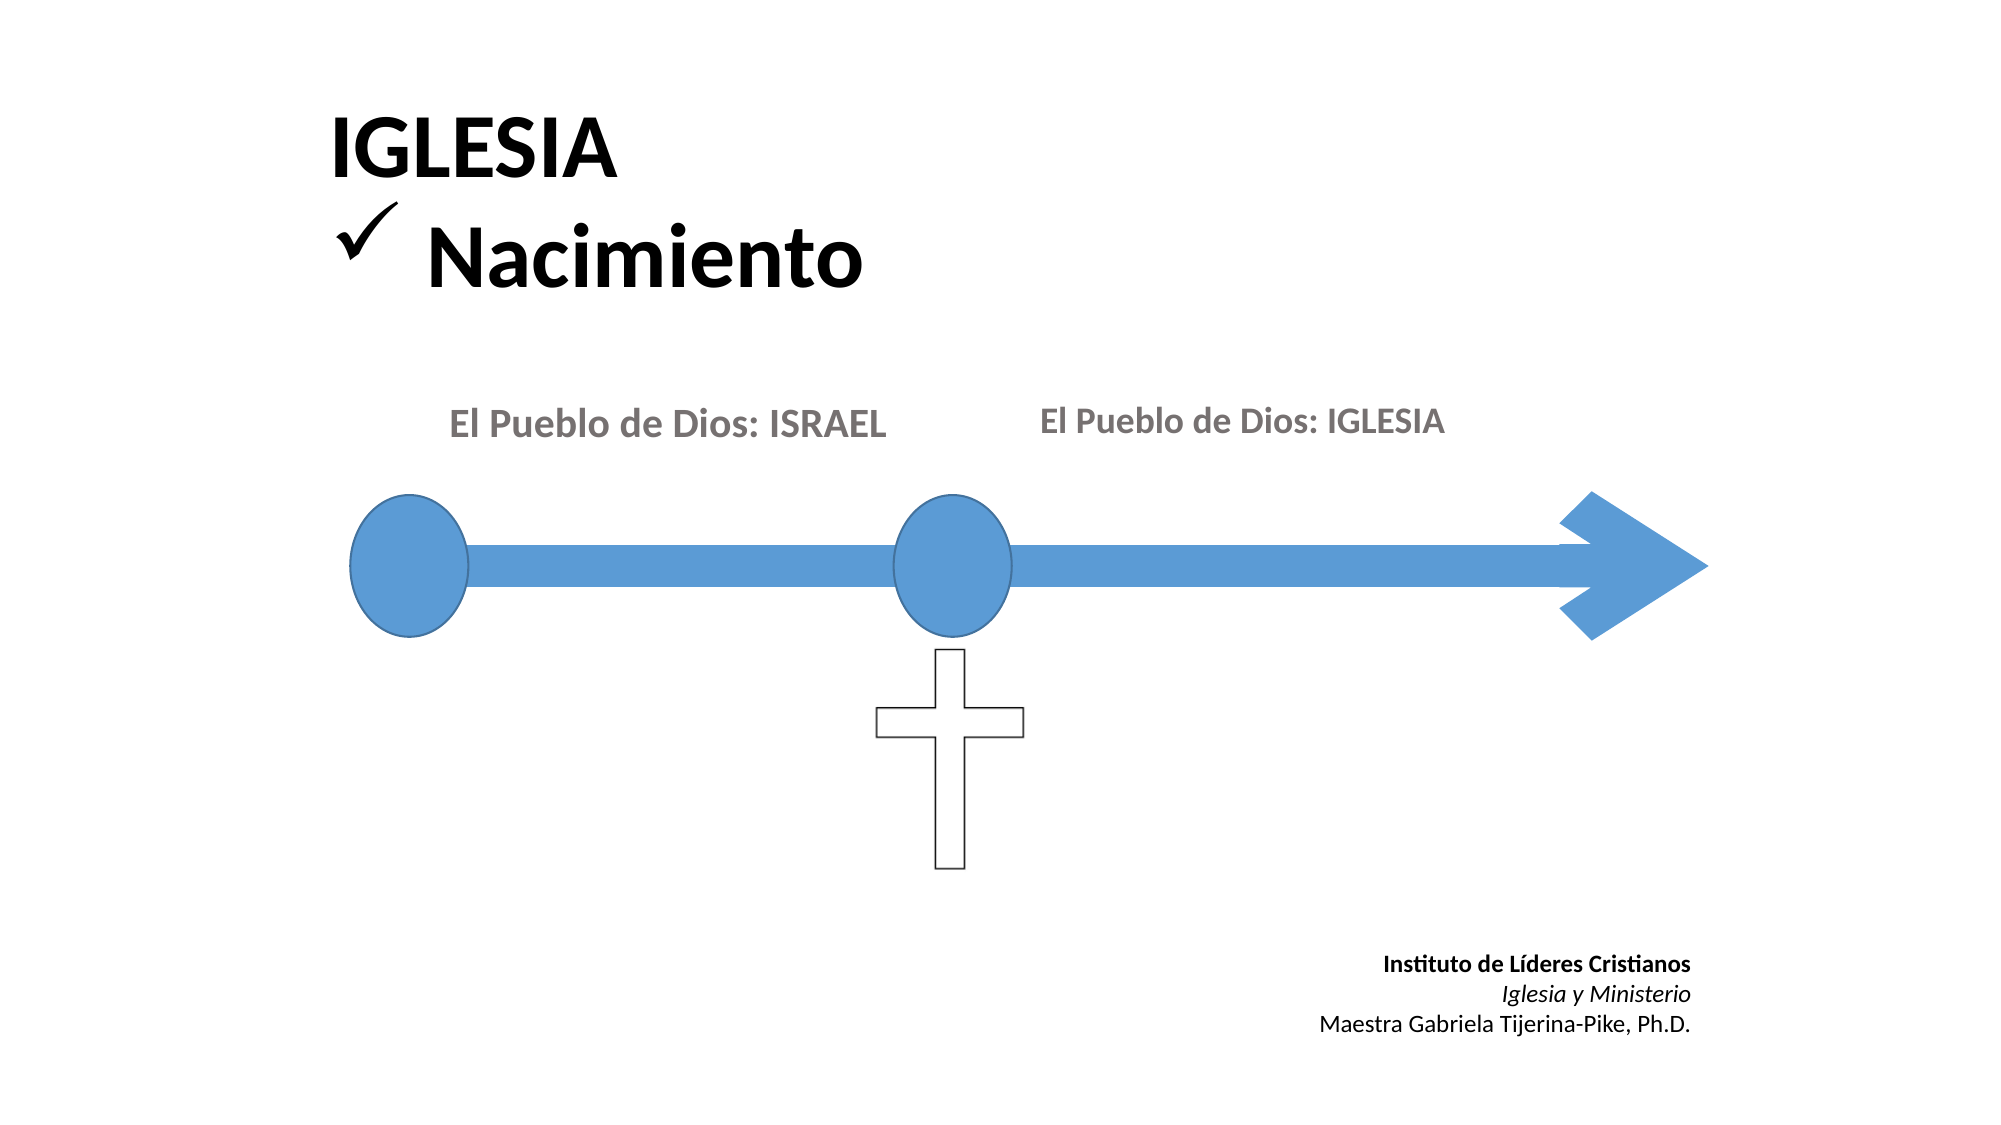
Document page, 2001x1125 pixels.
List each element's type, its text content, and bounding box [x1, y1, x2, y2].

text_box IGLESIA Nacimiento [314, 78, 1284, 313]
text_box Instituto de Líderes Cristianos Iglesia y Ministerio Maestra Gabriela Tijerina-Pike, Ph.D. [1141, 940, 1707, 1046]
text_box [892, 494, 1013, 565]
text_box El Pueblo de Dios: ISRAEL [434, 388, 903, 454]
text_box [349, 494, 470, 638]
text_box El Pueblo de Dios: IGLESIA [1025, 388, 1461, 449]
picture [846, 613, 1054, 905]
text_box [892, 567, 1013, 613]
